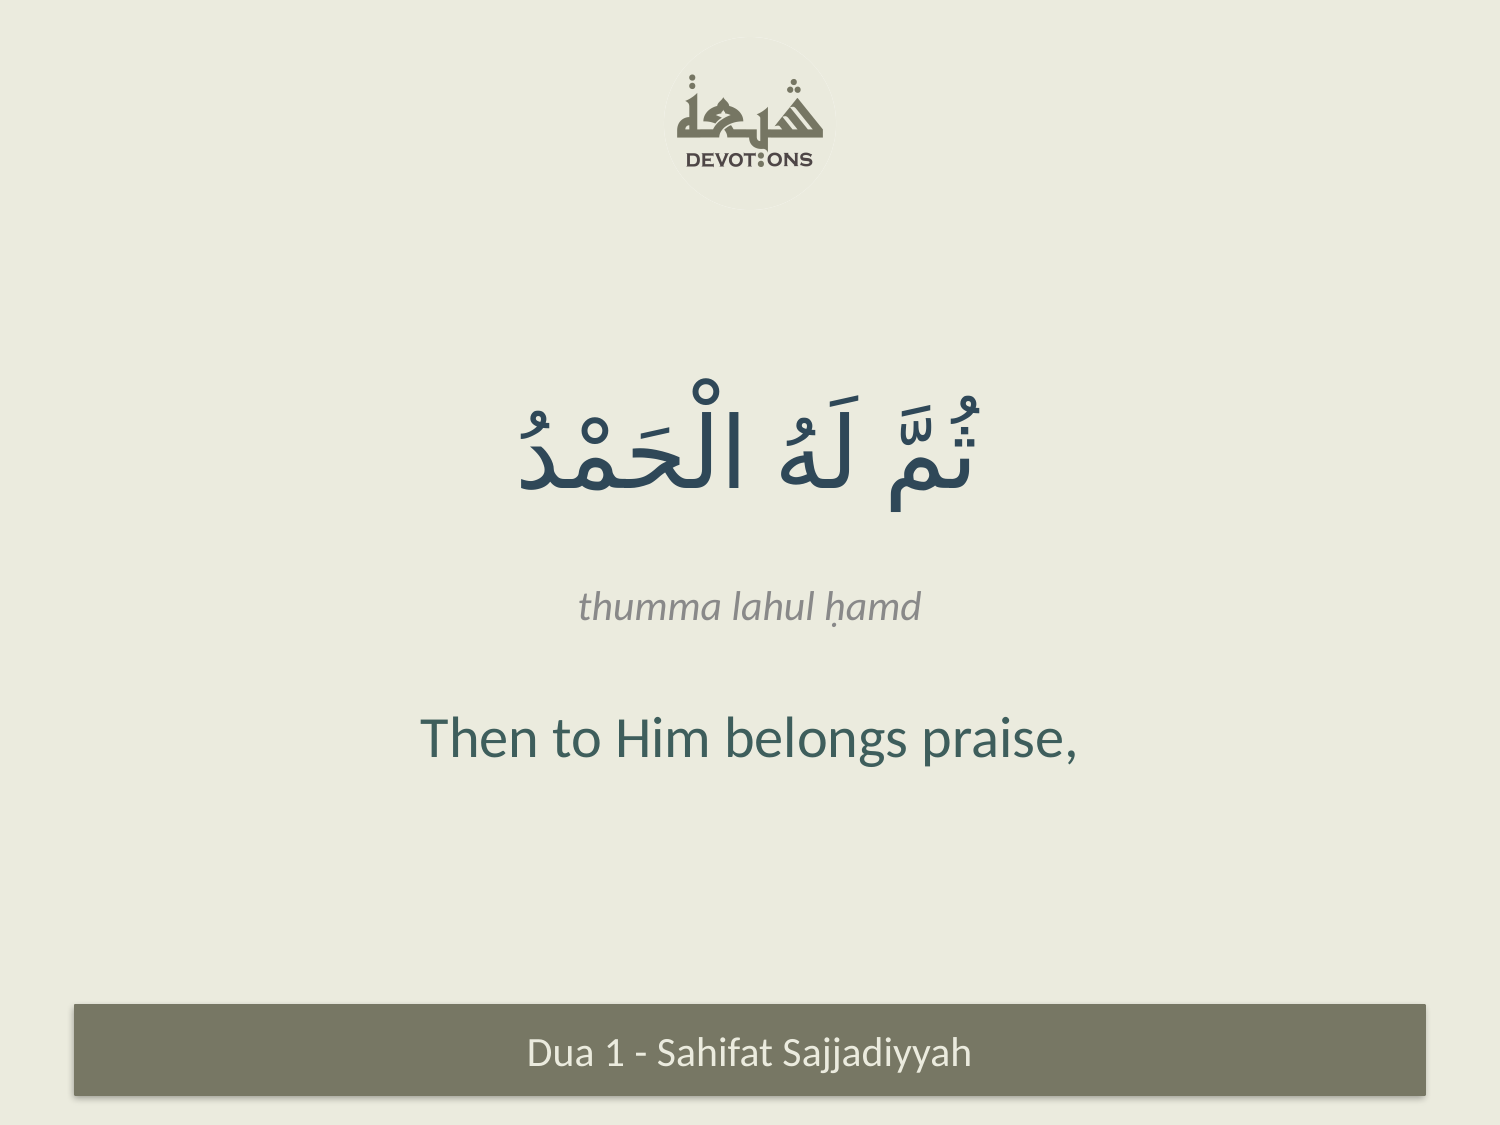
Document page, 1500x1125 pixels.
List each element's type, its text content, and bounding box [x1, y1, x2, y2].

text_box ثُمَّ لَهُ الْحَمْدُ thumma lahul ḥamd Then to Him belongs praise, [74, 381, 1425, 776]
text_box Dua 1 - Sahifat Sajjadiyyah [512, 1017, 988, 1083]
text_box [74, 1004, 1426, 1096]
picture [656, 29, 844, 218]
